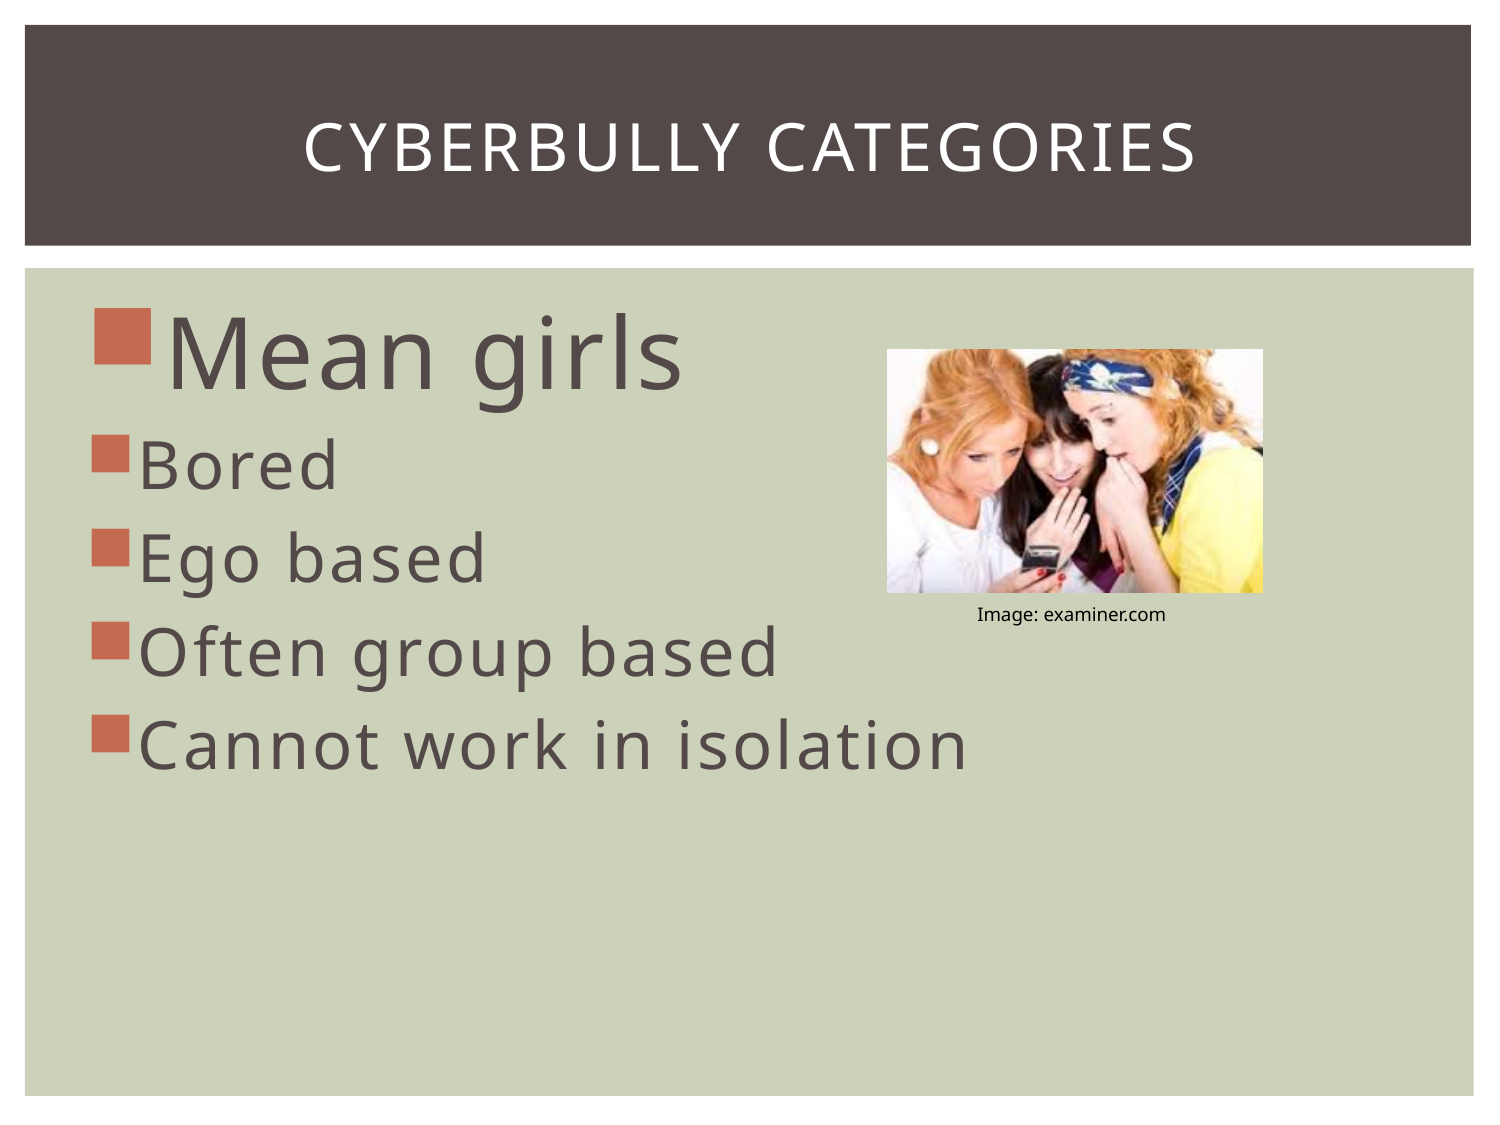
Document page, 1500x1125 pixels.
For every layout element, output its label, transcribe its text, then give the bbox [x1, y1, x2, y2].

picture [887, 349, 1263, 593]
text_box Image: examiner.com [962, 594, 1288, 633]
list Mean girls Bored Ego based Often group based Cannot work in isolation [62, 281, 1442, 1005]
title Cyberbully categories [62, 58, 1438, 232]
